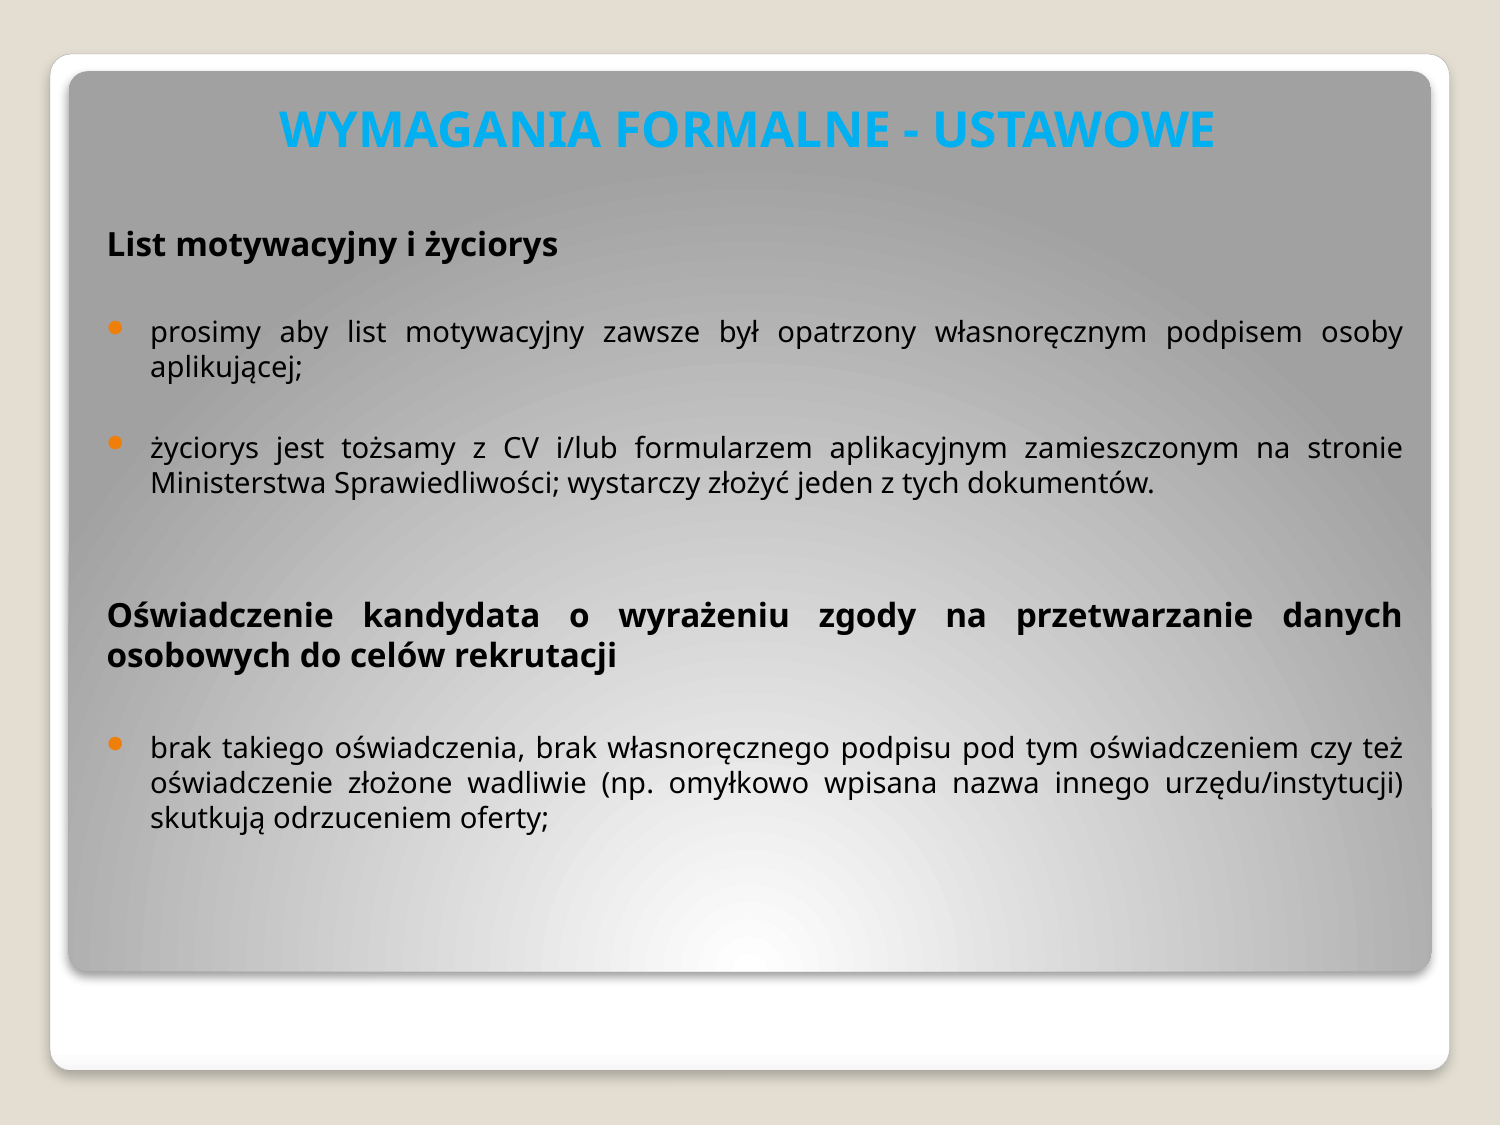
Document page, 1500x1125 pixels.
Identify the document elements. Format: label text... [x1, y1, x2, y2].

title WYMAGANIA FORMALNE - USTAWOWE [76, 90, 1420, 208]
list List motywacyjny i życiorys prosimy aby list motywacyjny zawsze był opatrzony własnoręcznym podpisem osoby aplikującej; życiorys jest tożsamy z CV i/lub formularzem aplikacyjnym zamieszczonym na stronie Ministerstwa Sprawiedliwości; wystarczy złożyć jeden z tych dokumentów. Oświadczenie kandydata o wyrażeniu zgody na przetwarzanie danych osobowych do celów rekrutacji brak takiego oświadczenia, brak własnoręcznego podpisu pod tym oświadczeniem czy też oświadczenie złożone wadliwie (np. omyłkowo wpisana nazwa innego urzędu/instytucji) skutkują odrzuceniem oferty; [76, 208, 1420, 1049]
